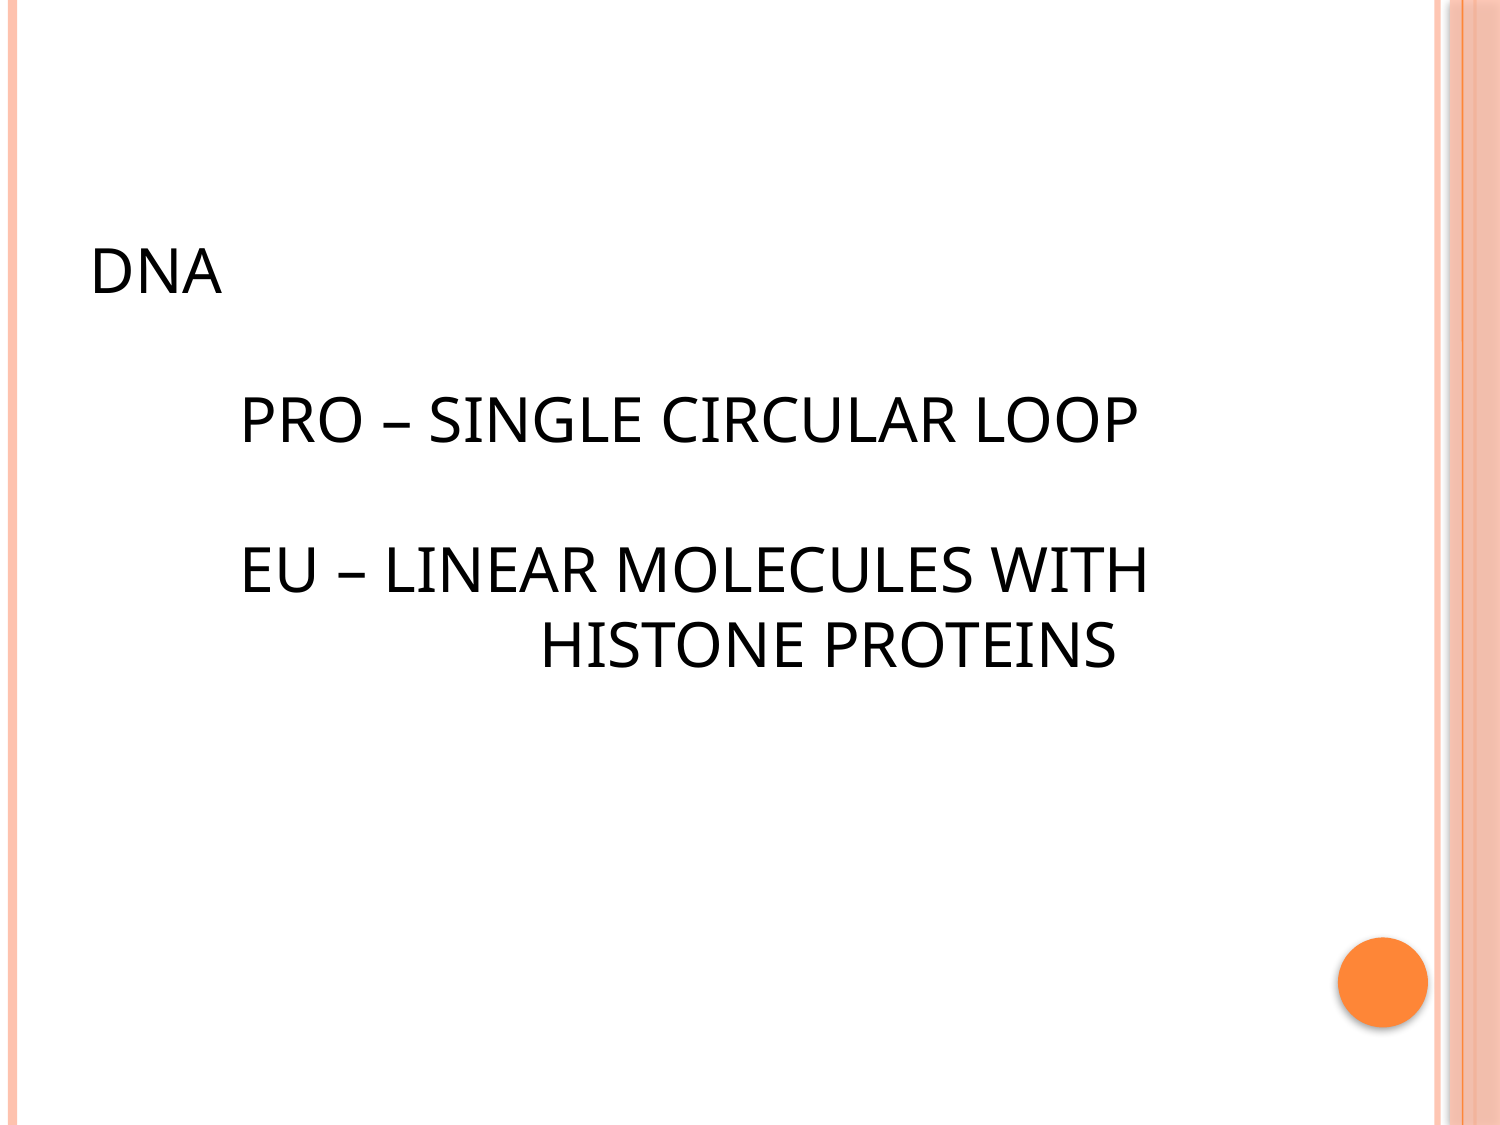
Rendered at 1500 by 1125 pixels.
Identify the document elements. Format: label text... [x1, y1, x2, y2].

title DNA pro – single circular loop eu – linear molecules with histone proteins [75, 45, 1300, 913]
